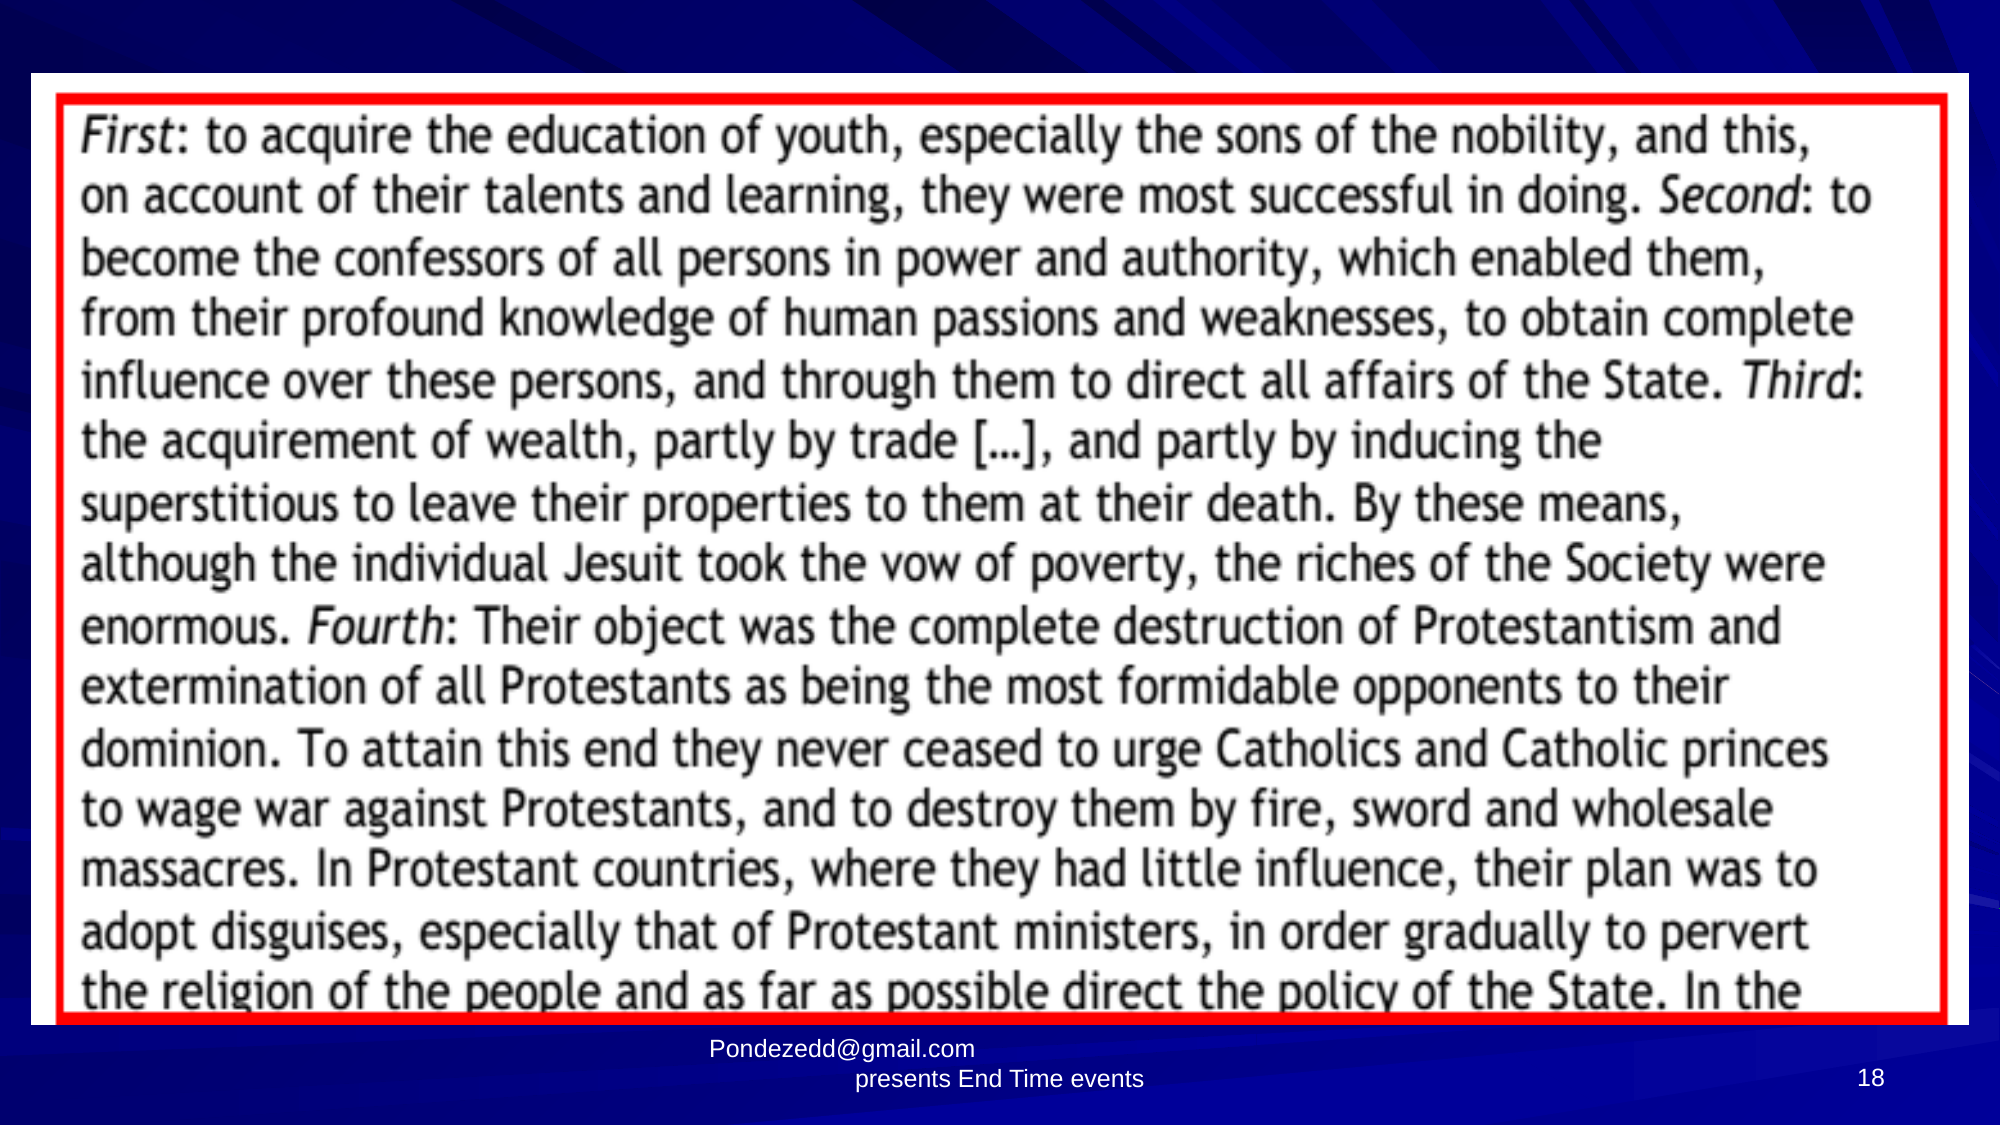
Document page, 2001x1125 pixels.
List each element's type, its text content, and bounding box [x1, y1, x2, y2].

slide_number 18 [1433, 1036, 1900, 1100]
picture [31, 73, 1969, 1025]
footer Pondezedd@gmail.com presents End Time events [683, 1036, 1317, 1100]
